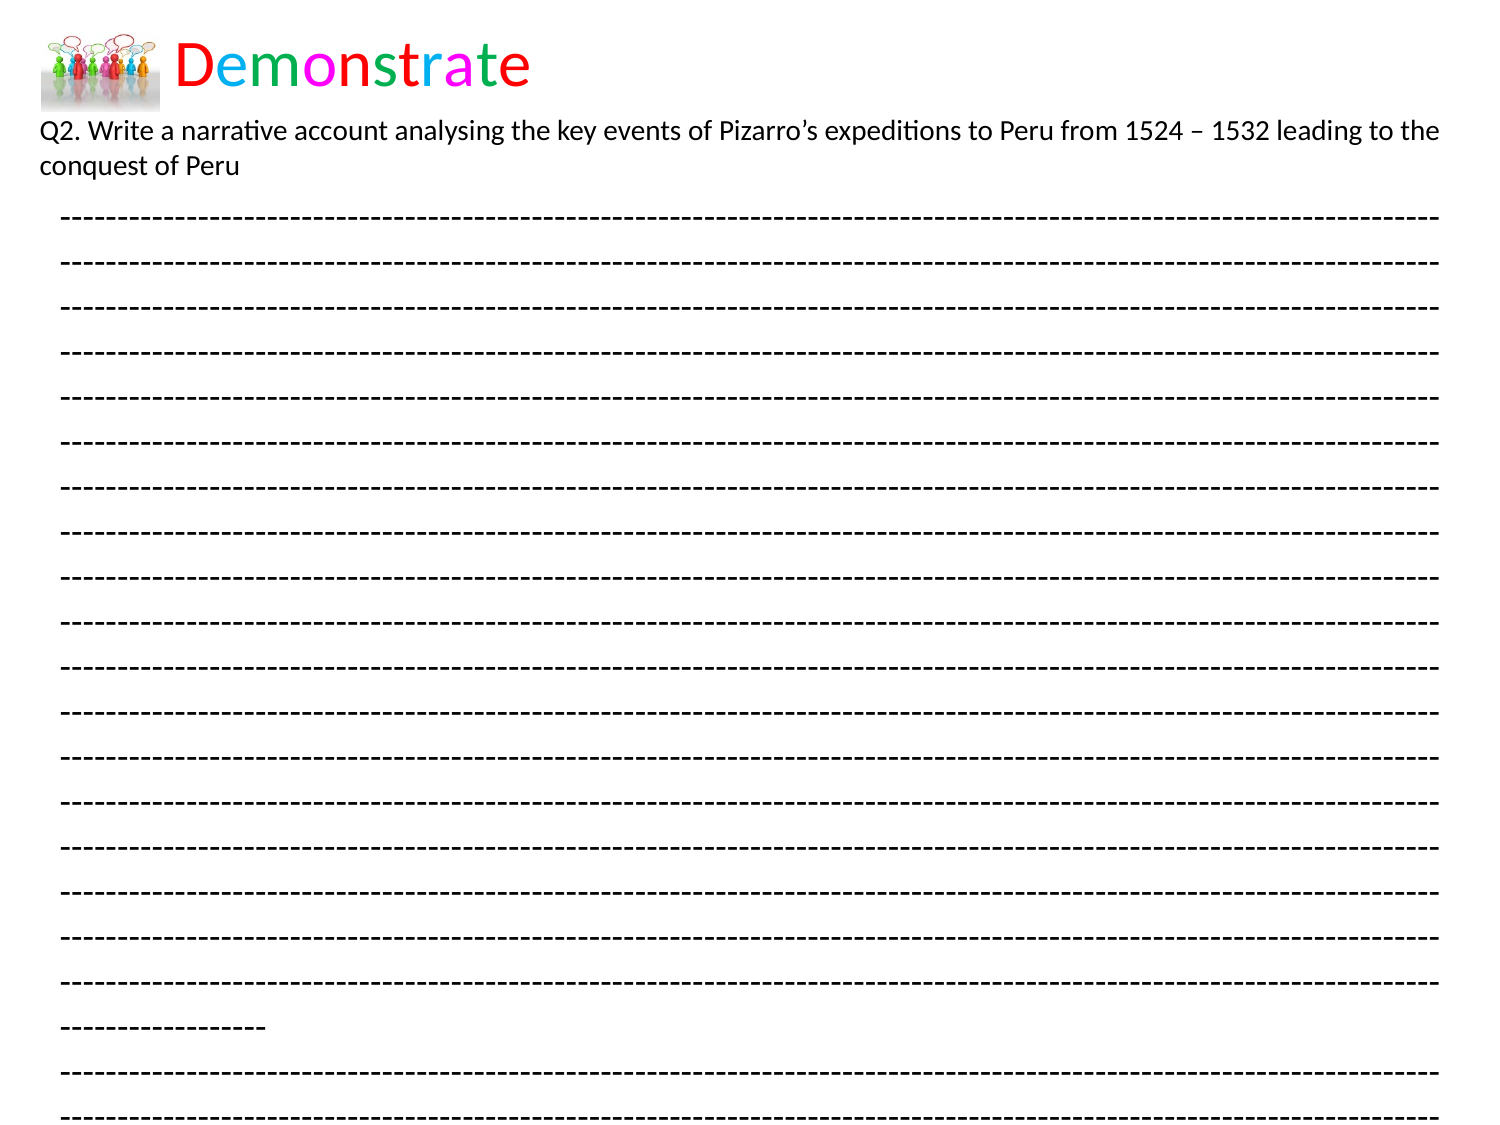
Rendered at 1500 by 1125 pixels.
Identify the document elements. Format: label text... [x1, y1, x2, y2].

text_box Demonstrate [159, 11, 964, 107]
picture [41, 32, 160, 112]
text_box Q2. Write a narrative account analysing the key events of Pizarro’s expeditions to Peru from 1524 – 1532 leading to the conquest of Peru [24, 103, 1483, 224]
text_box ------------------------------------------------------------------------------------------------------------------------------------------------------------------------------------------------------------------------------------------------------------------------------------------------------------------------------------------------------------------------------------------------------------------------------------------------------------------------------------------------------------------------------------------------------------------------------------------------------------------------------------------------------------------------------------------------------------------------------------------------------------------------------------------------------------------------------------------------------------------------------------------------------------------------------------------------------------------------------------------------------------------------------------------------------------------------------------------------------------------------------------------------------------------------------------------------------------------------------------------------------------------------------------------------------------------------------------------------------------------------------------------------------------------------------------------------------------------------------------------------------------------------------------------------------------------------------------------------------------------------------------------------------------------------------------------------------------------------------------------------------------------------------------------------------------------------------------------------------------------------------------------------------------------------------------------------------------------------------------------------------------------------------------------------------------------------------------------------------------------------------------------------------------------------------------------------------------------------------------------------------------------ --------------------------------------------------------------------------------------------------------------------------------------------------------------------------------------------------------------------------------------------------------------------------------------------------------------------------------------------------------------------------- [44, 184, 1463, 1125]
